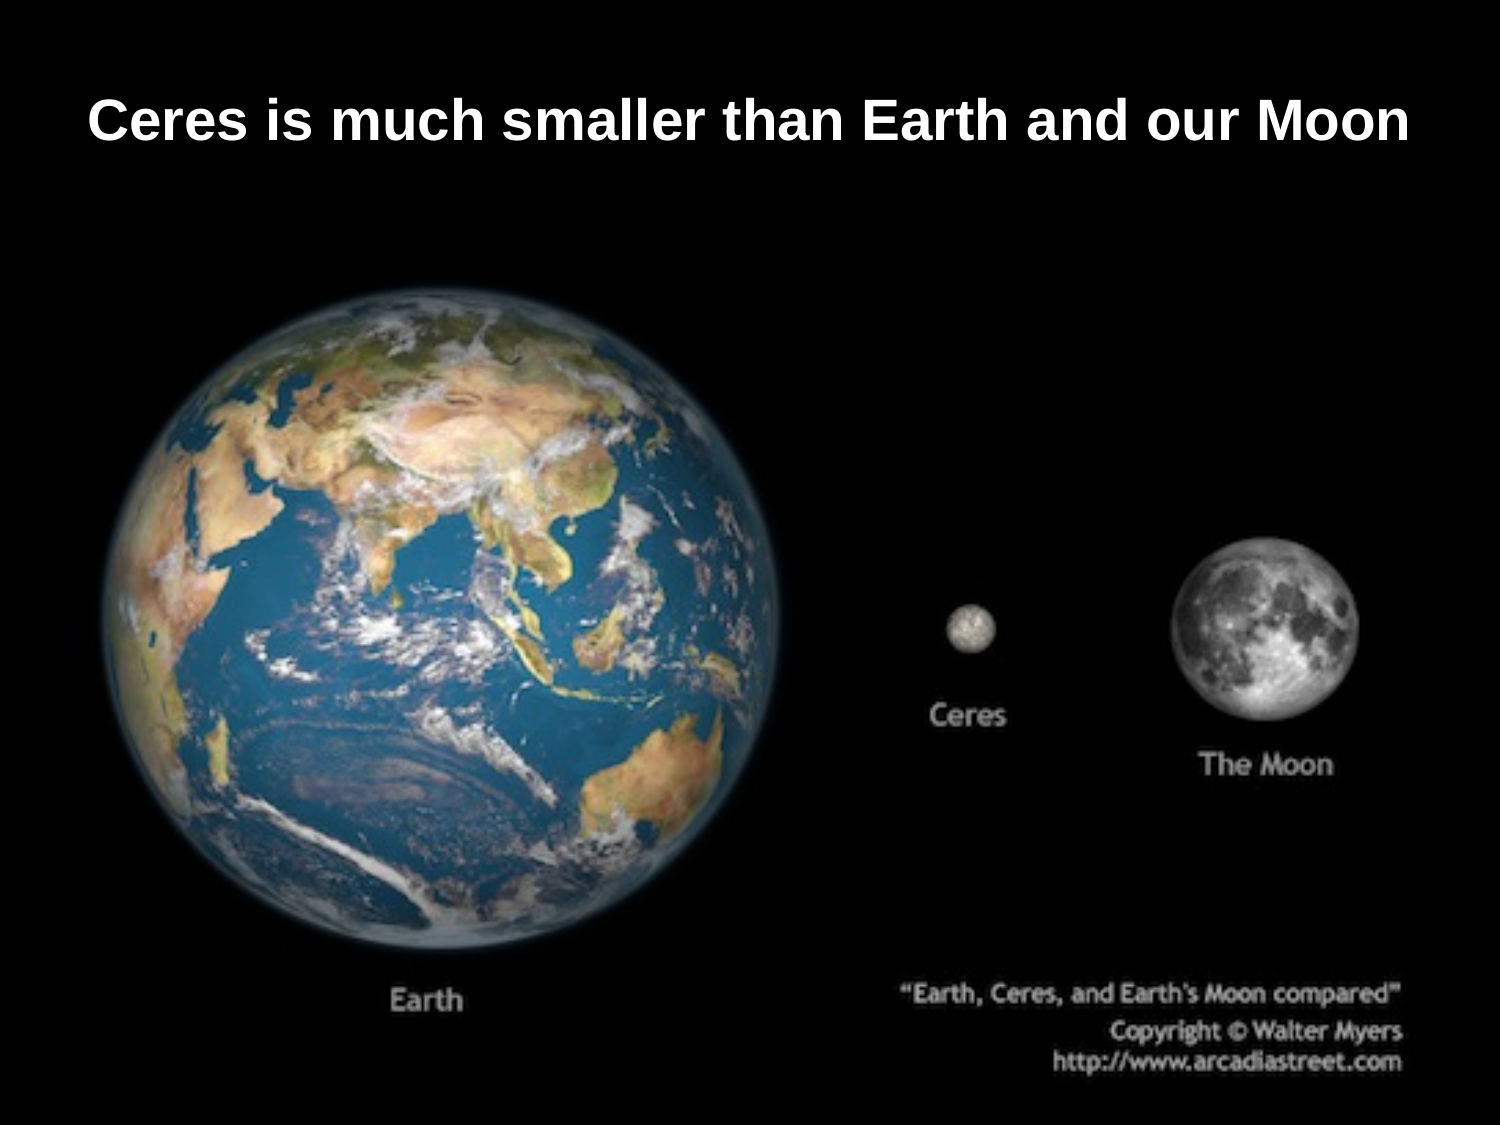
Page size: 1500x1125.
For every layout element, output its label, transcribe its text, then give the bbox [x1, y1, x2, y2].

text_box Ceres is much smaller than Earth and our Moon [0, 75, 1500, 160]
picture [62, 187, 1437, 1092]
